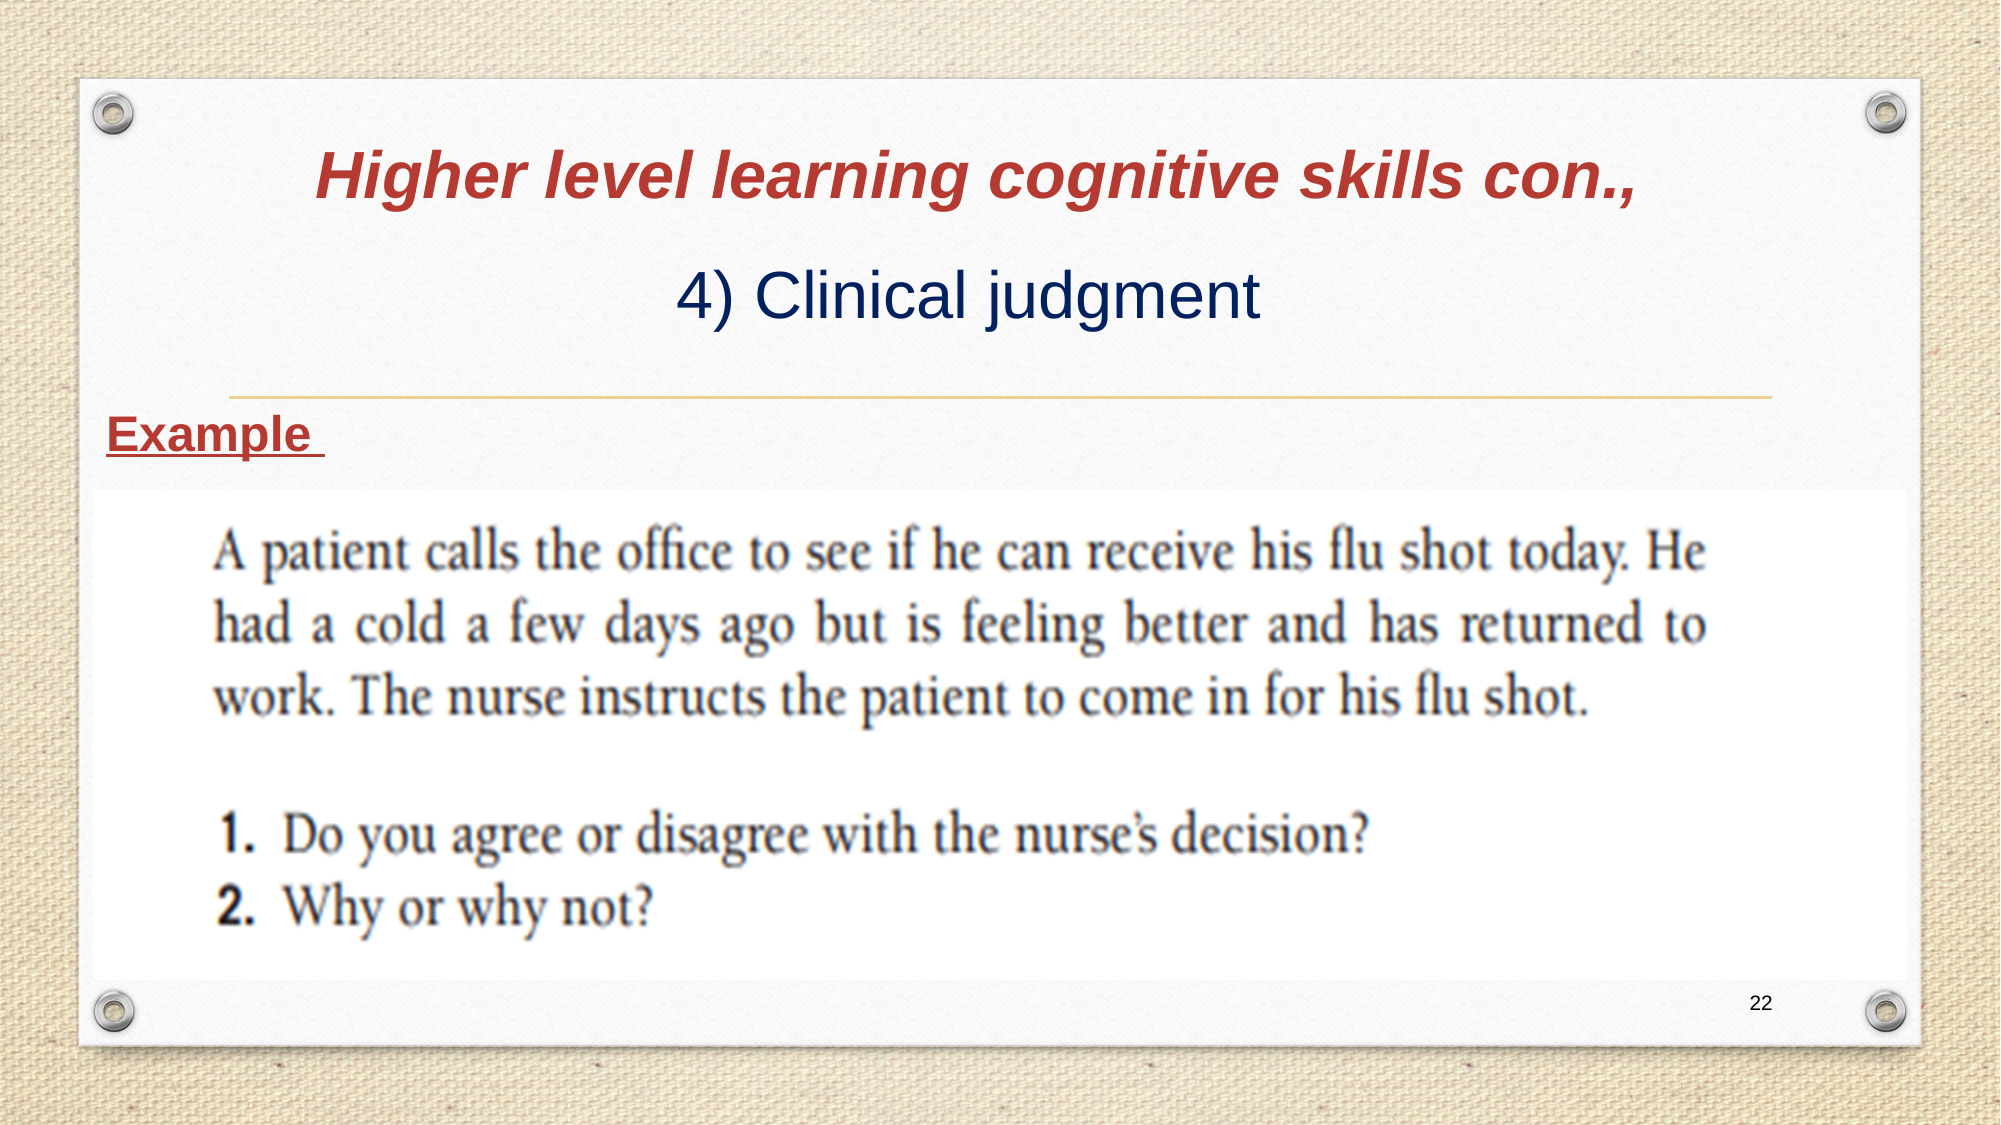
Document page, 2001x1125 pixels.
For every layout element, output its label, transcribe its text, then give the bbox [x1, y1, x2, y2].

list Example [91, 393, 1905, 1040]
title Higher level learning cognitive skills con., 4) Clinical judgment [120, 66, 1836, 357]
picture [0, 0, 2001, 1125]
slide_number 22 [1698, 980, 1788, 1025]
